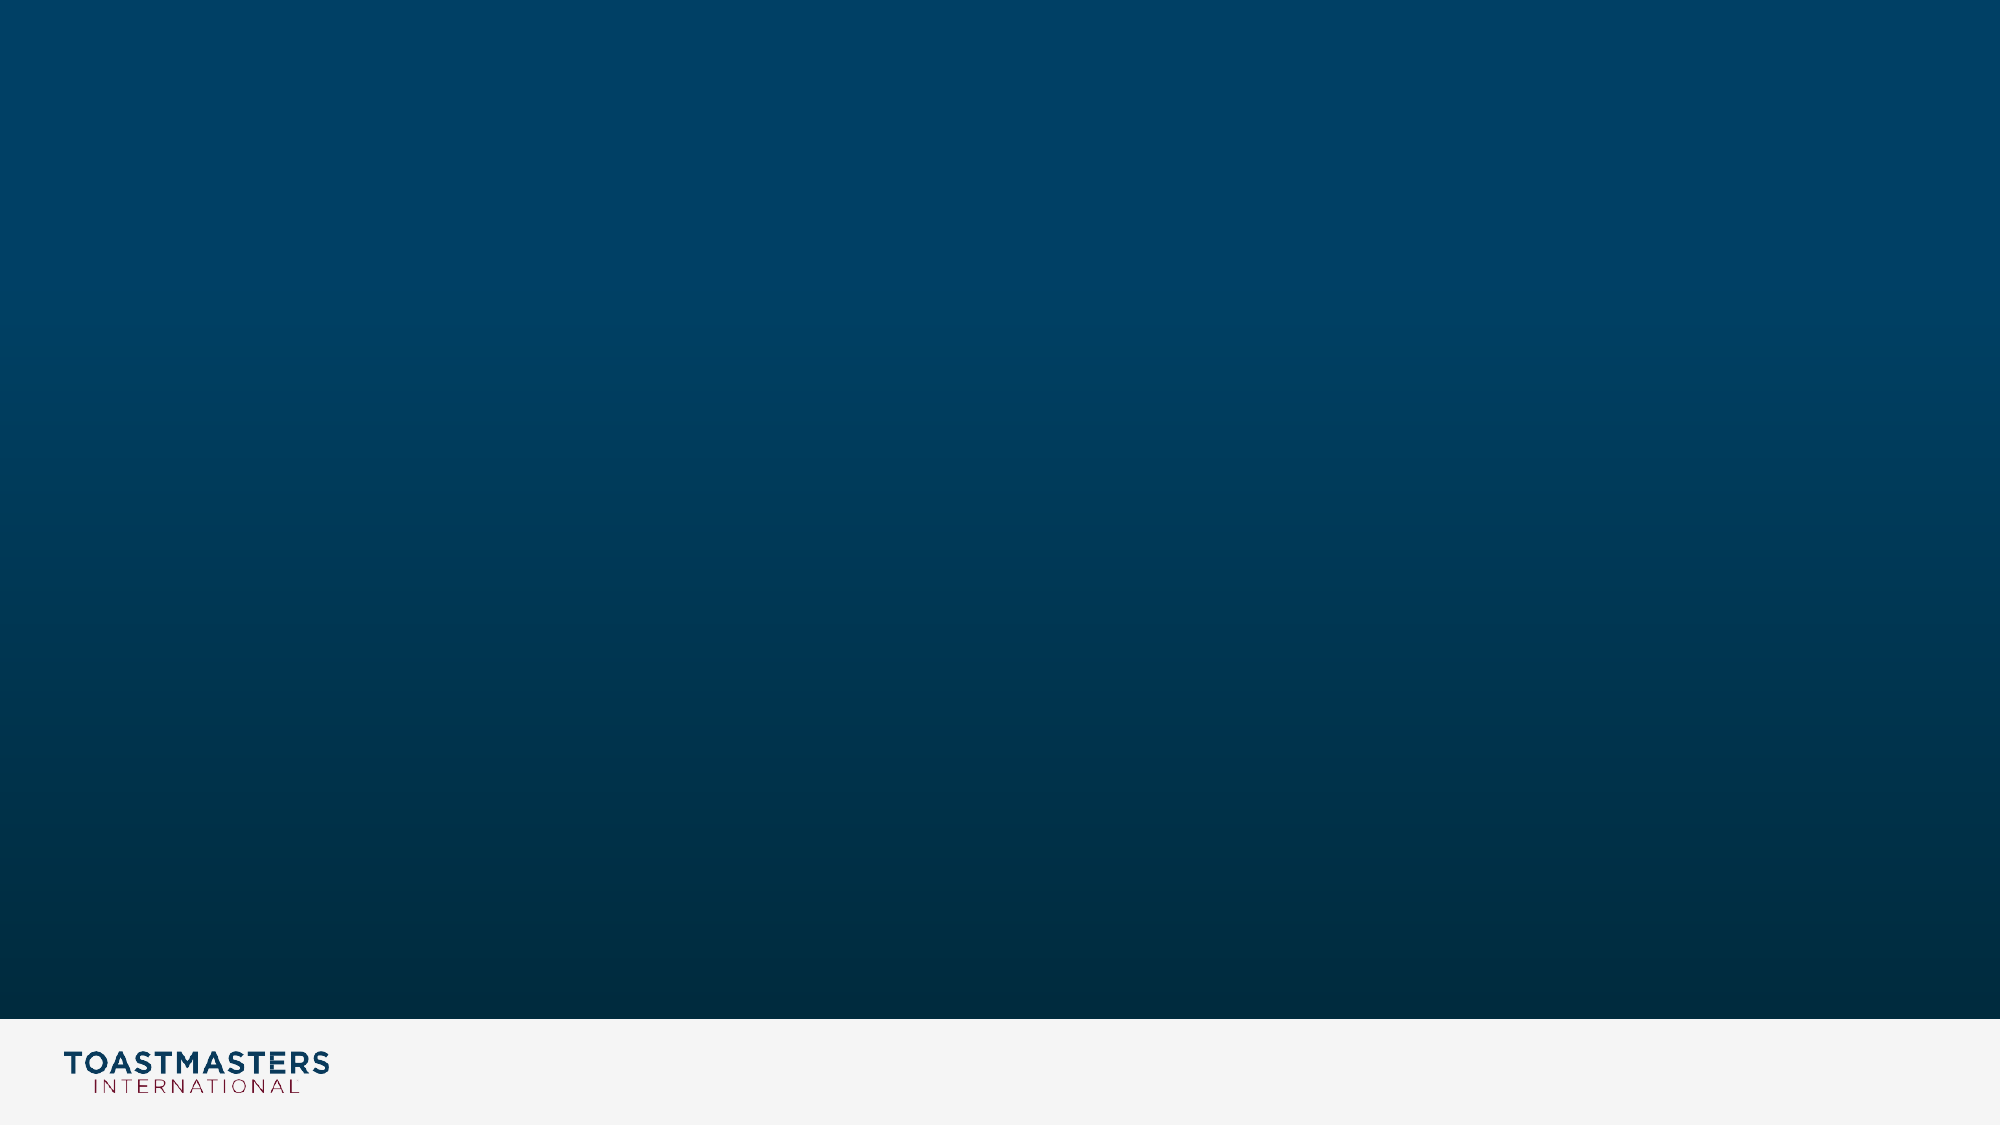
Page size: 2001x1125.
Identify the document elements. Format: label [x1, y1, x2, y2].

text_box [0, 0, 2000, 1125]
